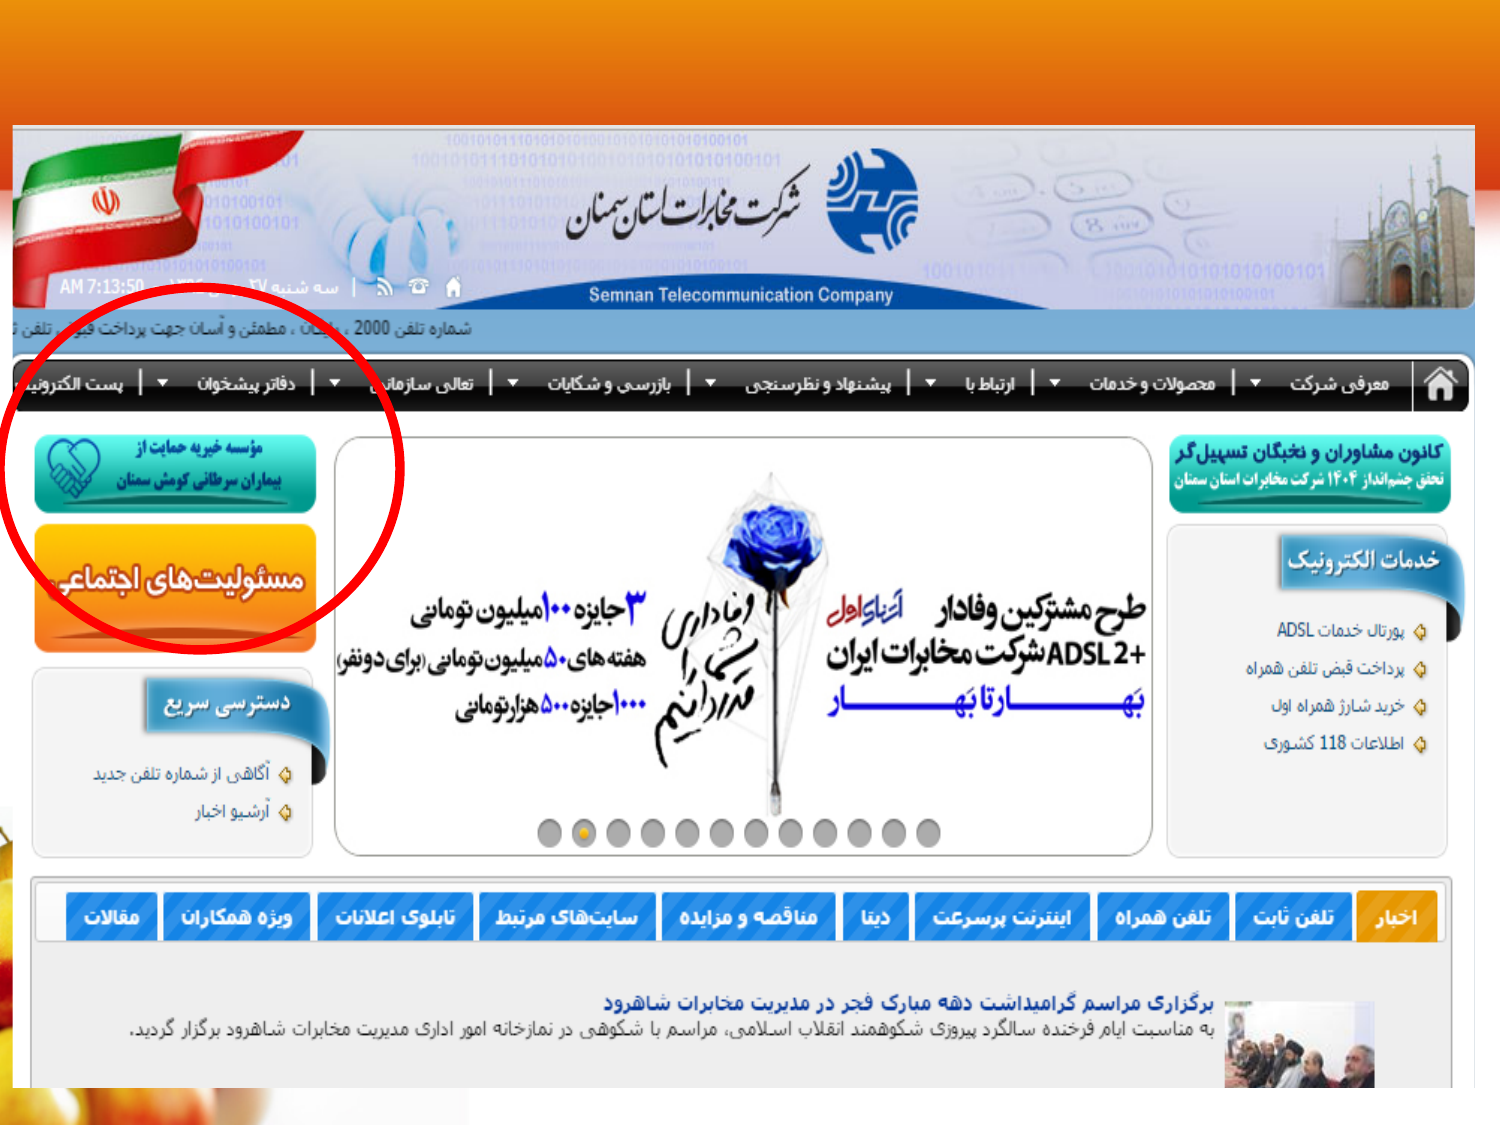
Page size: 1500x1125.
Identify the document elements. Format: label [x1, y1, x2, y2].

picture [0, 0, 1500, 1125]
text_box [0, 421, 7, 517]
